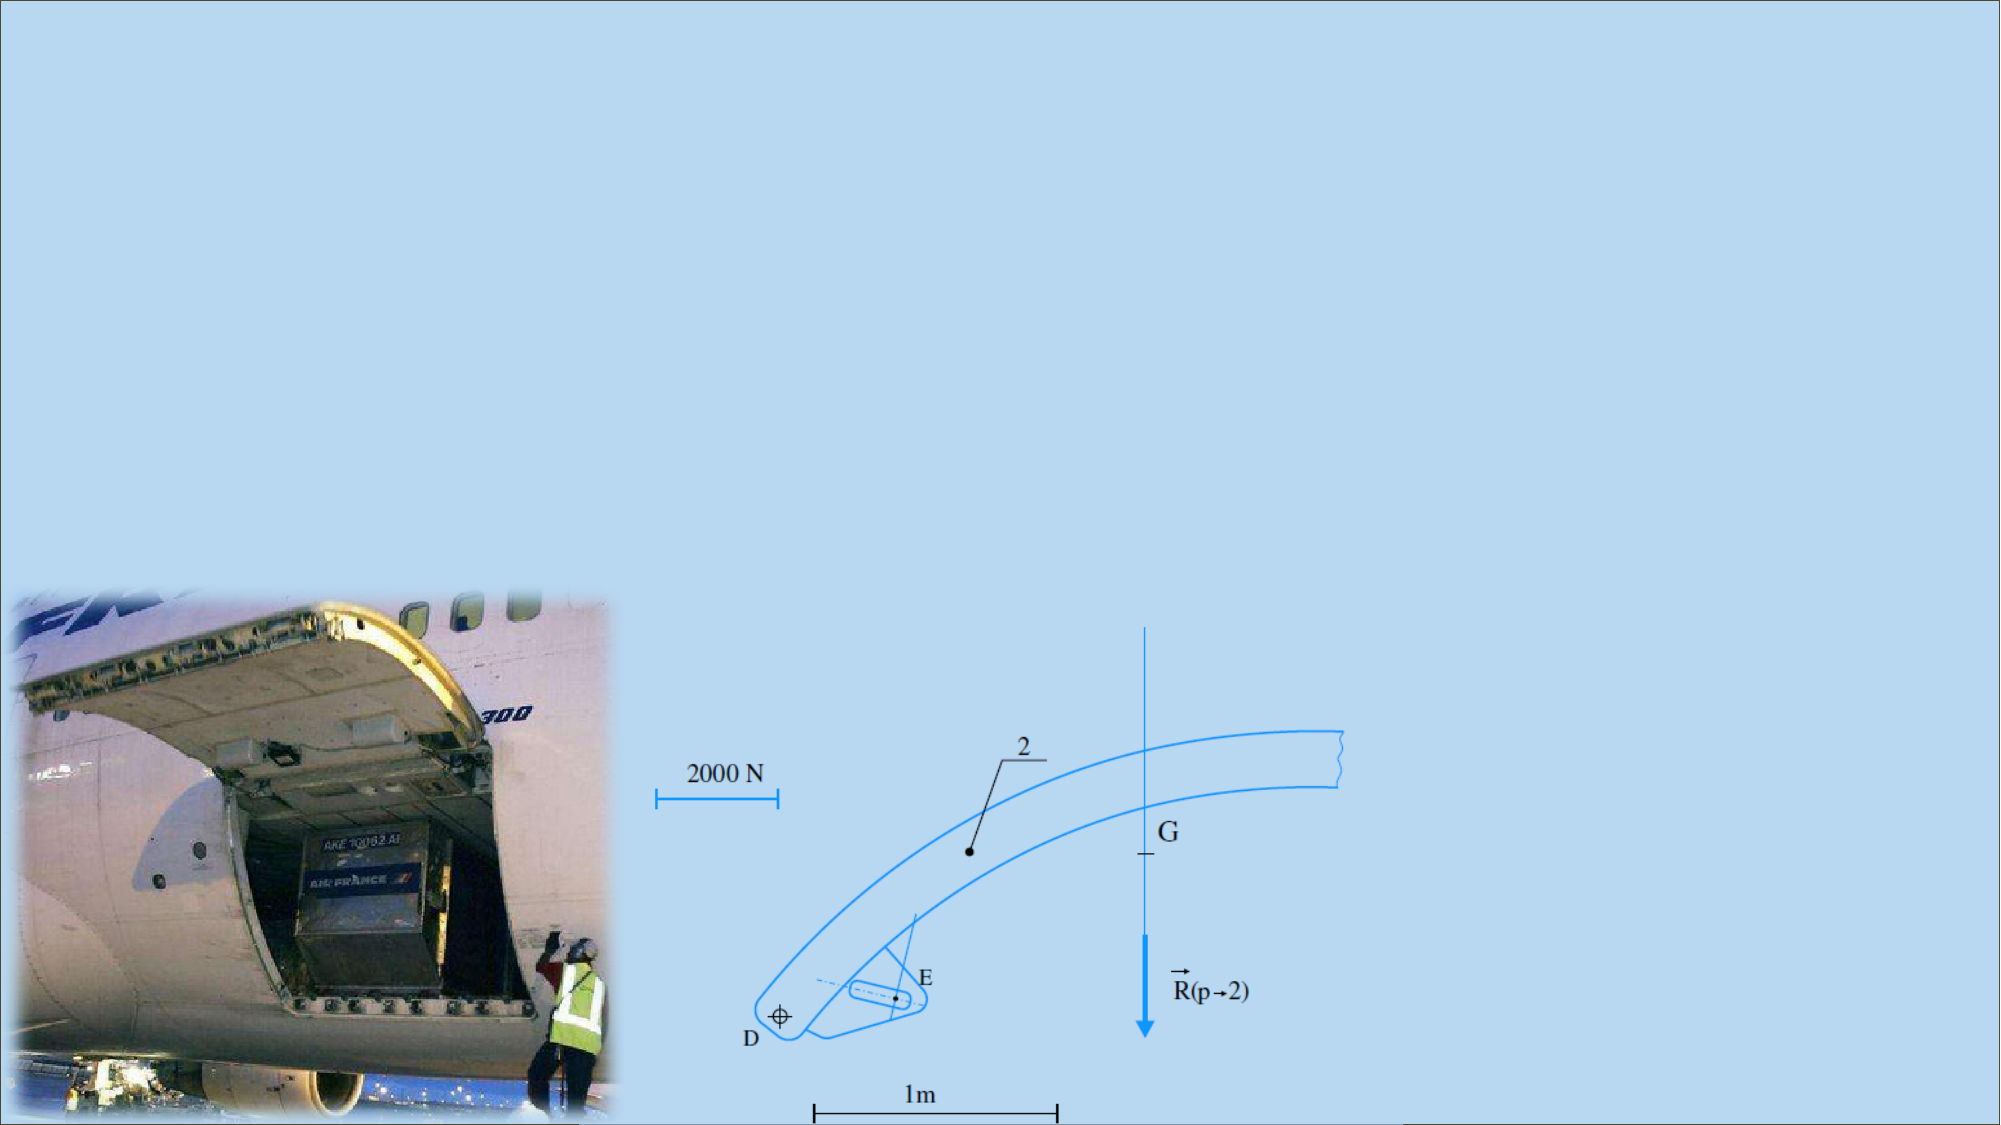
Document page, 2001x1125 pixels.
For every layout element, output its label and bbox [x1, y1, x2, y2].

text_box [0, 0, 2000, 1125]
picture [0, 583, 1404, 1125]
